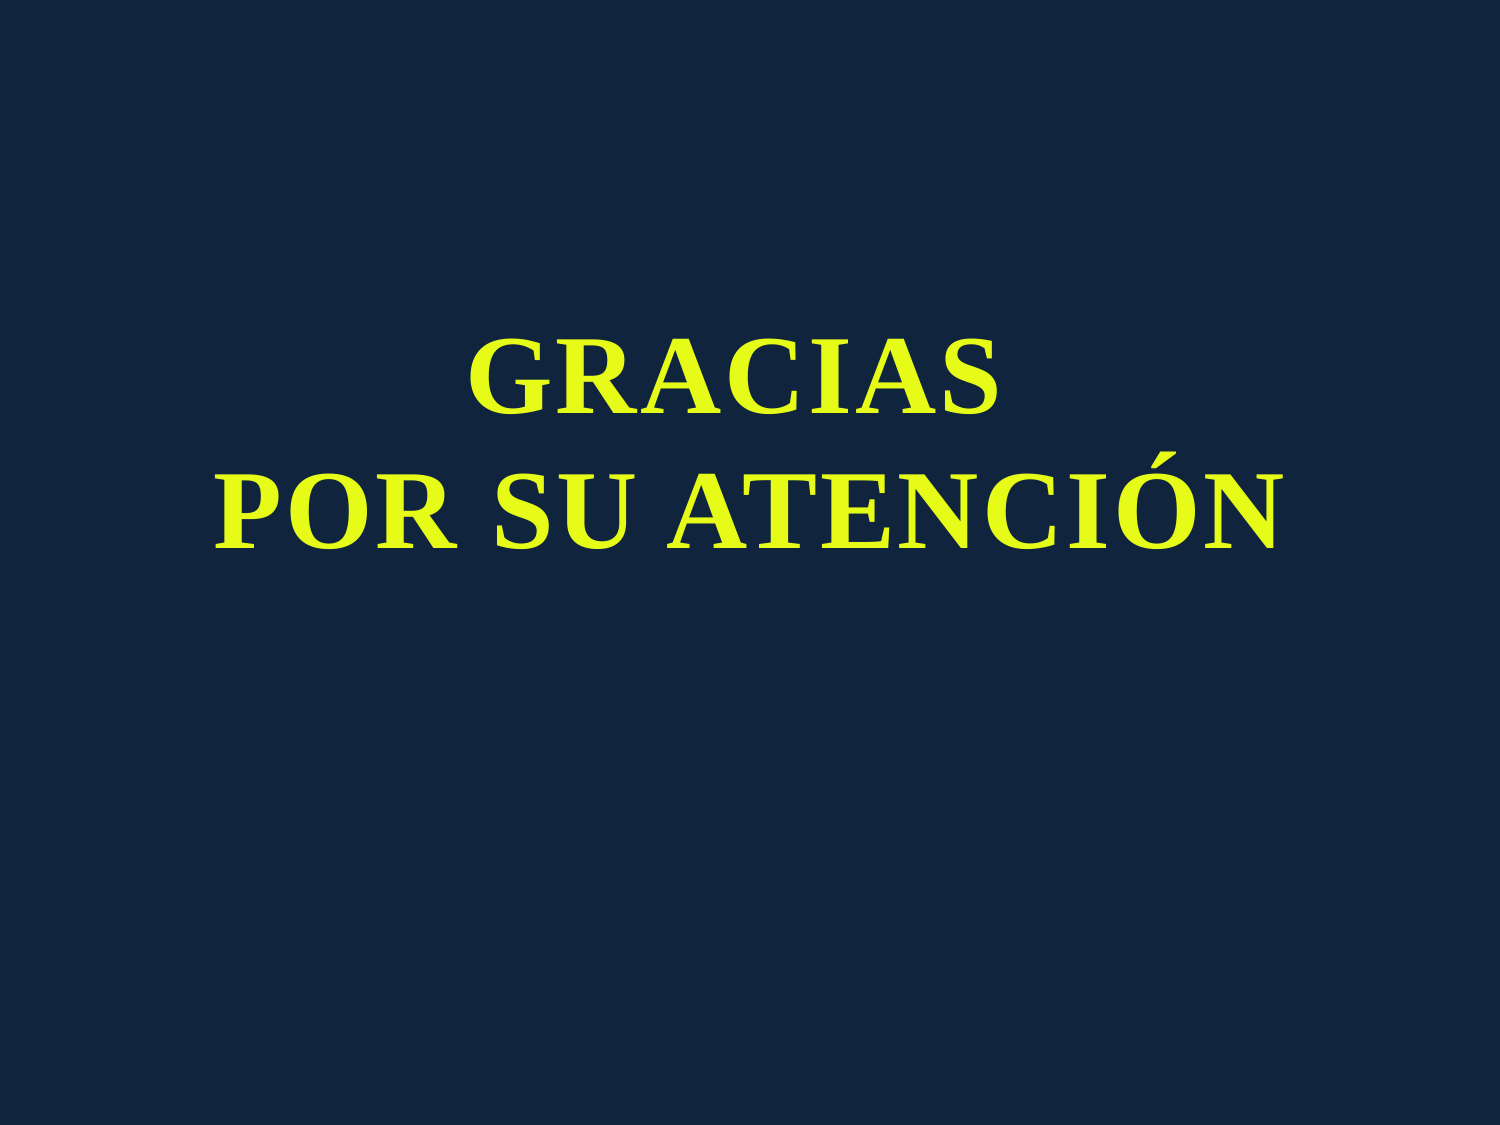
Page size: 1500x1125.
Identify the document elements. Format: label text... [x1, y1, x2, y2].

text_box GRACIAS POR SU ATENCIÓN [191, 293, 1309, 579]
